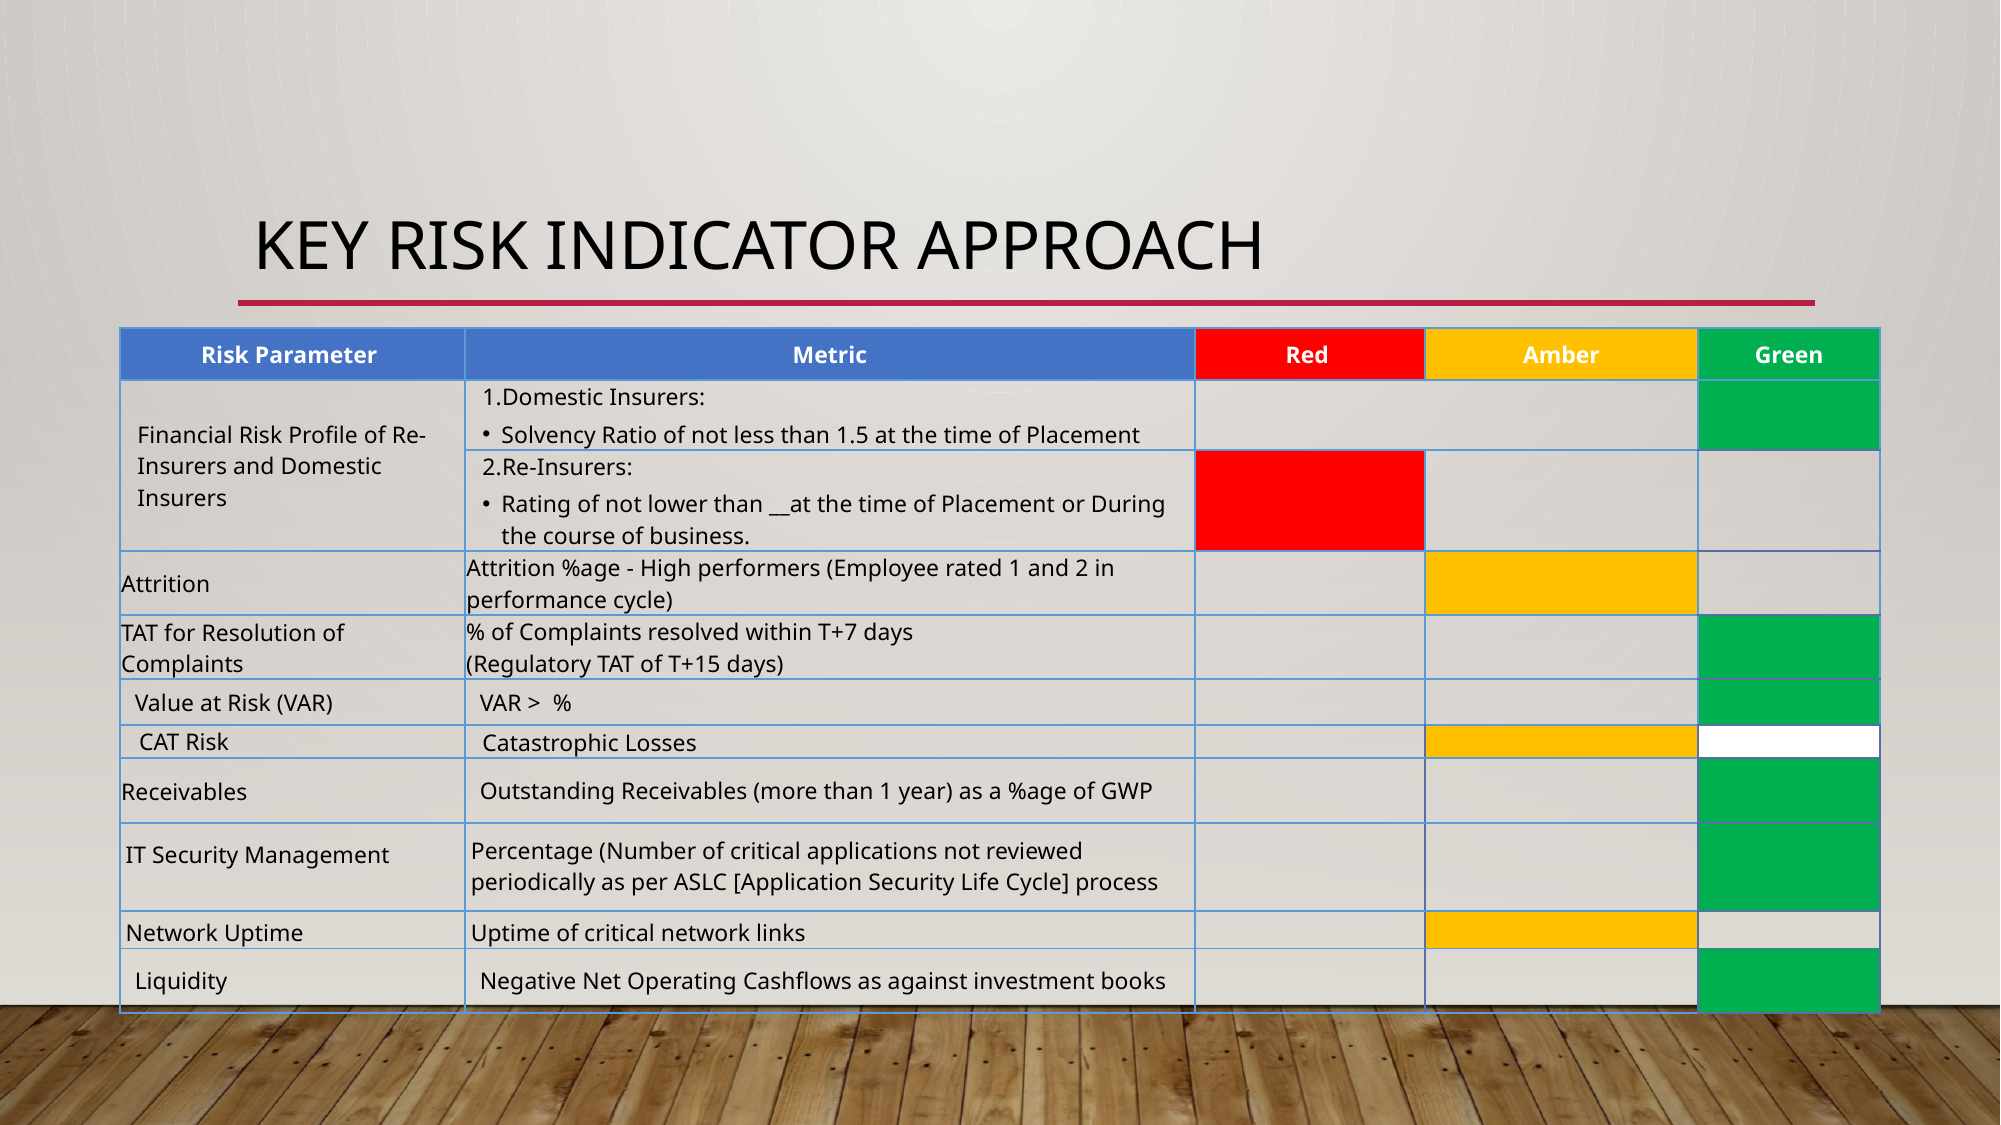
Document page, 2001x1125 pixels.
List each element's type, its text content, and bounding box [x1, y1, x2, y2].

table_cell [1699, 949, 1879, 1012]
table_cell CAT Risk [121, 726, 464, 757]
table_cell TAT for Resolution of Complaints [121, 616, 464, 678]
table_cell [1699, 680, 1879, 724]
table_cell [1196, 552, 1424, 614]
table_cell [1426, 824, 1697, 910]
table_cell [1699, 824, 1879, 910]
table_cell Re-Insurers: Rating of not lower than __at the time of Placement or During the course of business. [466, 451, 1194, 550]
table_cell Attrition [121, 552, 464, 614]
table_cell [1196, 912, 1424, 948]
table_cell [1426, 680, 1697, 724]
table_cell [1699, 726, 1879, 757]
table_header Red [1196, 329, 1424, 379]
table_cell [1426, 726, 1697, 757]
table_cell [1196, 680, 1424, 724]
table_cell [1426, 552, 1697, 614]
table_cell Network Uptime [121, 912, 464, 948]
table_cell [1426, 949, 1697, 1012]
table_header Green [1699, 329, 1879, 379]
table_cell Percentage (Number of critical applications not reviewed periodically as per ASLC [Application Security Life Cycle] process [466, 824, 1194, 910]
table_cell [1699, 759, 1879, 822]
table_cell Catastrophic Losses [466, 726, 1194, 757]
table_cell [1699, 451, 1879, 550]
table_cell [1196, 824, 1424, 910]
table_cell Attrition %age - High performers (Employee rated 1 and 2 in performance cycle) [466, 552, 1194, 614]
table_cell [1196, 381, 1697, 449]
table_cell [1699, 381, 1879, 449]
picture [0, 1005, 2000, 1125]
table_cell [1426, 451, 1697, 550]
table_cell Liquidity [121, 949, 464, 1012]
table_cell [1699, 912, 1879, 948]
table_cell Value at Risk (VAR) [121, 680, 464, 724]
table_cell IT Security Management [121, 824, 464, 910]
table_cell [1196, 949, 1424, 1012]
table_cell Outstanding Receivables (more than 1 year) as a %age of GWP [466, 759, 1194, 822]
table_cell [1426, 616, 1697, 678]
table_cell % of Complaints resolved within T+7 days (Regulatory TAT of T+15 days) [466, 616, 1194, 678]
table_cell [1196, 451, 1424, 550]
table_cell Receivables [121, 759, 464, 822]
table_cell Negative Net Operating Cashflows as against investment books [466, 949, 1194, 1012]
table_cell [1196, 759, 1424, 822]
table_cell Uptime of critical network links [466, 912, 1194, 948]
table_cell [1196, 726, 1424, 757]
table_cell [1196, 616, 1424, 678]
table_header Metric [466, 329, 1194, 379]
table_cell VAR > % [466, 680, 1194, 724]
table_cell Financial Risk Profile of Re-Insurers and Domestic Insurers [121, 381, 464, 550]
table_cell [1699, 616, 1879, 678]
table_header Amber [1426, 329, 1697, 379]
title Key Risk Indicator Approach [238, 204, 1814, 305]
table_cell [1426, 912, 1697, 948]
table_header Risk Parameter [121, 329, 464, 379]
table_cell [1699, 552, 1879, 614]
table_cell Domestic Insurers: Solvency Ratio of not less than 1.5 at the time of Placement [466, 381, 1194, 449]
table_cell [1426, 759, 1697, 822]
